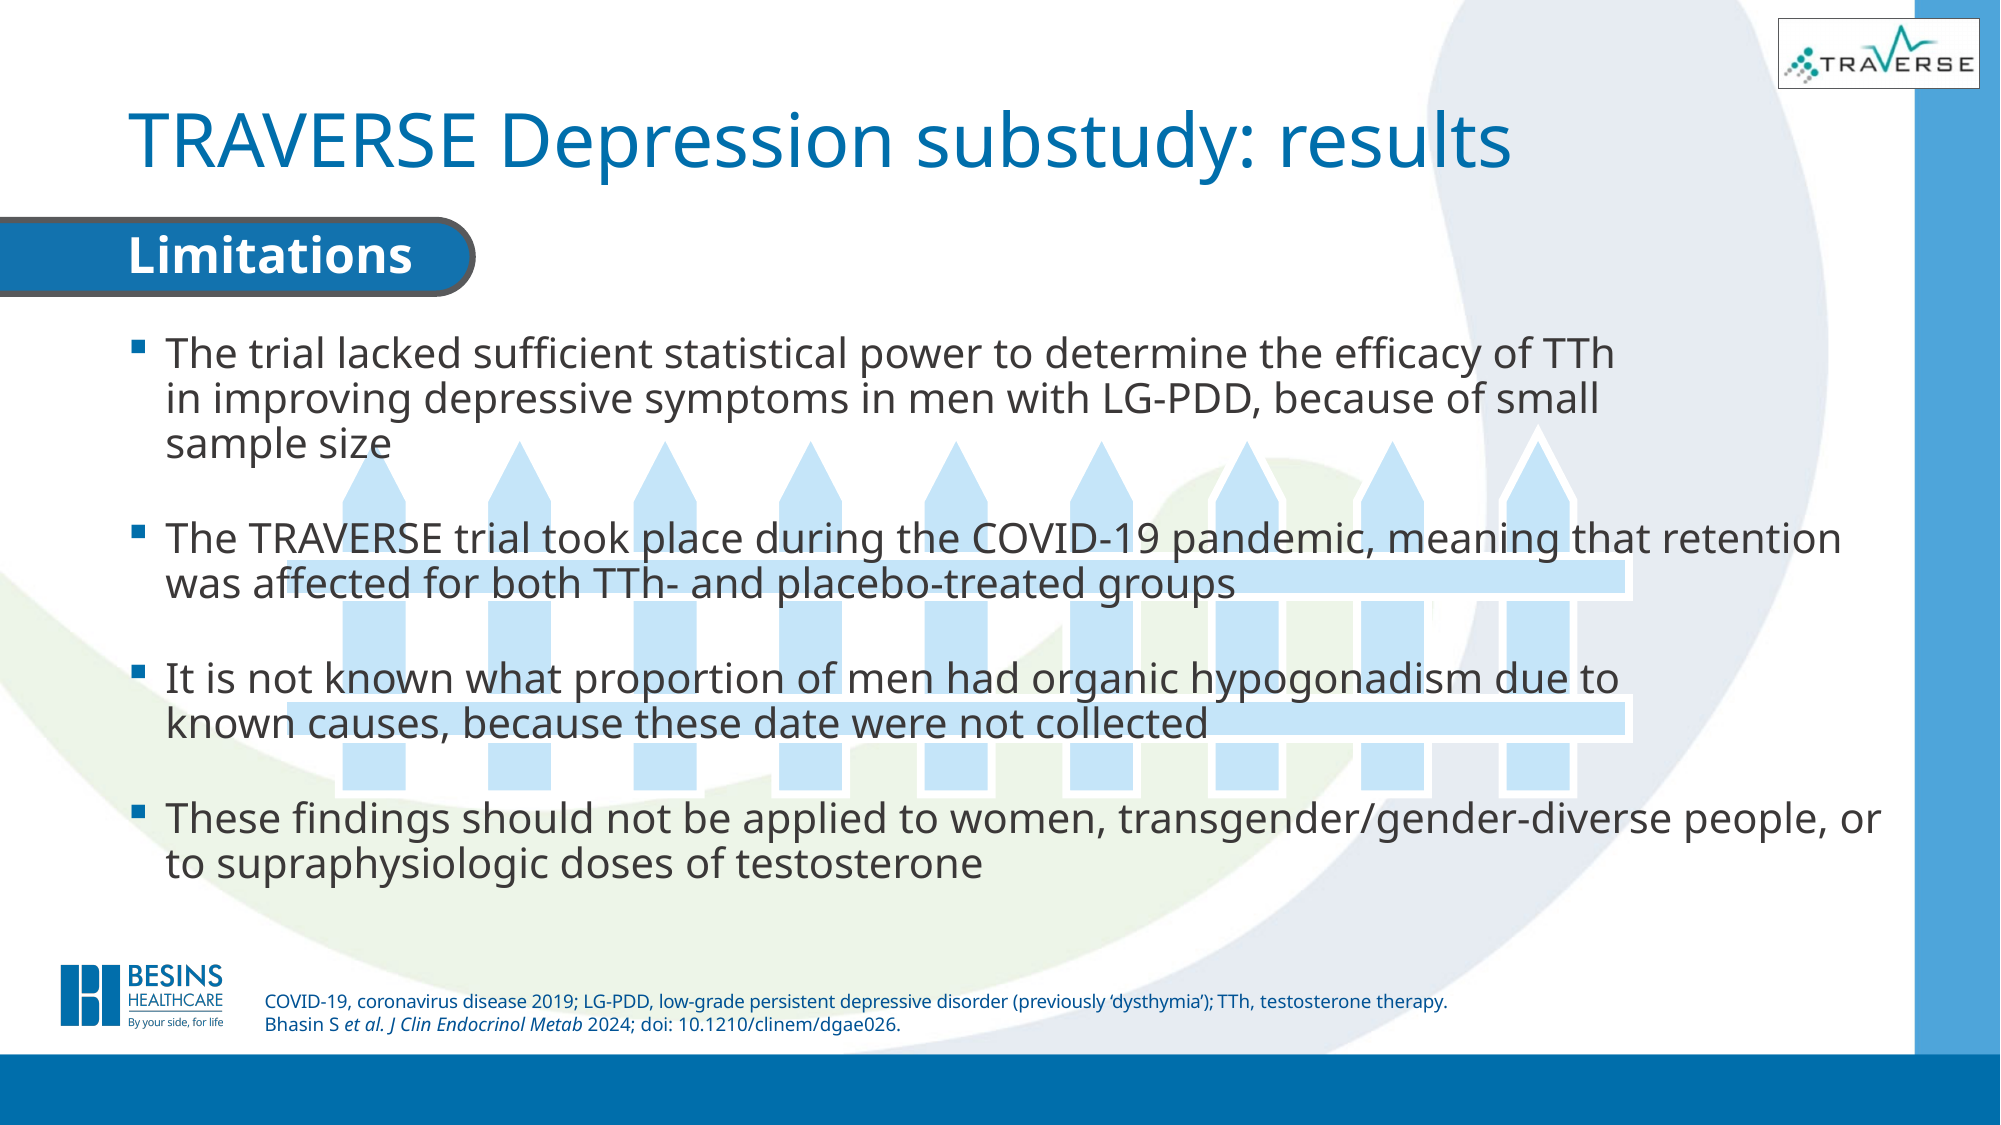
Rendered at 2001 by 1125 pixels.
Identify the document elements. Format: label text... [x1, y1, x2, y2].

text_box Limitations [112, 223, 447, 293]
text_box The trial lacked sufficient statistical power to determine the efficacy of TTh in improving depressive symptoms in men with LG-PDD, because of small sample size The TRAVERSE trial took place during the COVID-19 pandemic, meaning that retention was affected for both TTh- and placebo-treated groups It is not known what proportion of men had organic hypogonadism due to known causes, because these date were not collected These findings should not be applied to women, transgender/gender-diverse people, or to supraphysiologic doses of testosterone [112, 325, 1904, 896]
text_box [283, 432, 1629, 795]
text_box [0, 218, 474, 295]
picture [0, 0, 2000, 1125]
text_box COVID-19, coronavirus disease 2019; LG-PDD, low-grade persistent depressive disorder (previously ‘dysthymia’); TTh, testosterone therapy. Bhasin S et al. J Clin Endocrinol Metab 2024; doi: 10.1210/clinem/dgae026. [249, 982, 1905, 1043]
title TRAVERSE Depression substudy: results [113, 95, 1905, 201]
